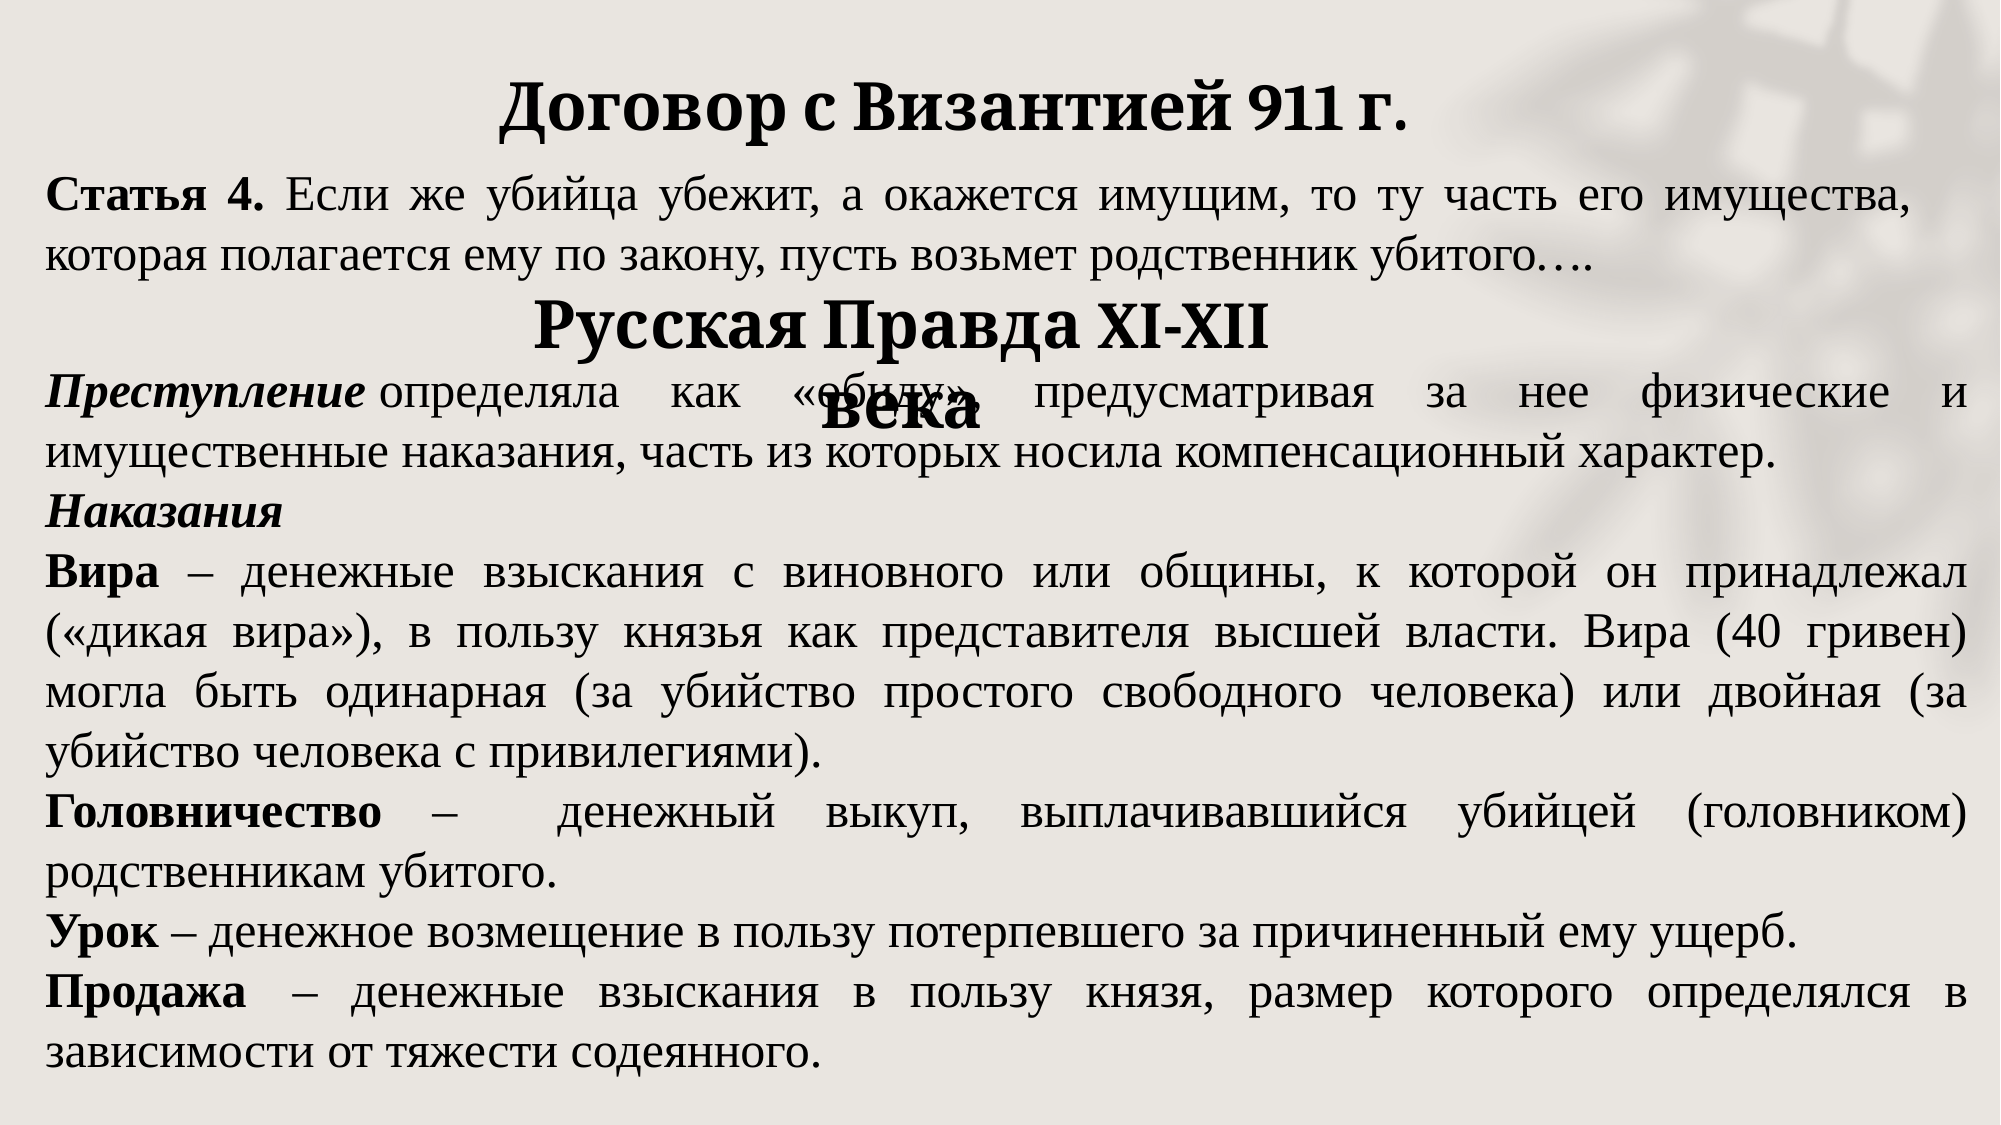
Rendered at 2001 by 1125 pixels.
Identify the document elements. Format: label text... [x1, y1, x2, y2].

text_box Статья 4. Если же убийца убежит, а окажется имущим, то ту часть его имущества, которая полагается ему по закону, пусть возьмет родственник убитого…. [30, 152, 1928, 288]
text_box Русская Правда XI-XII века [441, 274, 1363, 350]
text_box Договор с Византией 911 г. [485, 56, 1424, 152]
text_box Преступление определяла как «обиду», предусматривая за нее физические и имущественные наказания, часть из которых носила компенсационный характер. Наказания Вира – денежные взыскания с виновного или общины, к которой он принадлежал («дикая вира»), в пользу князья как представителя высшей власти. Вира (40 гривен) могла быть одинарная (за убийство простого свободного человека) или двойная (за убийство человека с привилегиями). Головничество – денежный выкуп, выплачивавшийся убийцей (головником) родственникам убитого. Урок – денежное возмещение в пользу потерпевшего за причиненный ему ущерб. Продажа – денежные взыскания в пользу князя, размер которого определялся в зависимости от тяжести содеянного. [30, 350, 1984, 1086]
